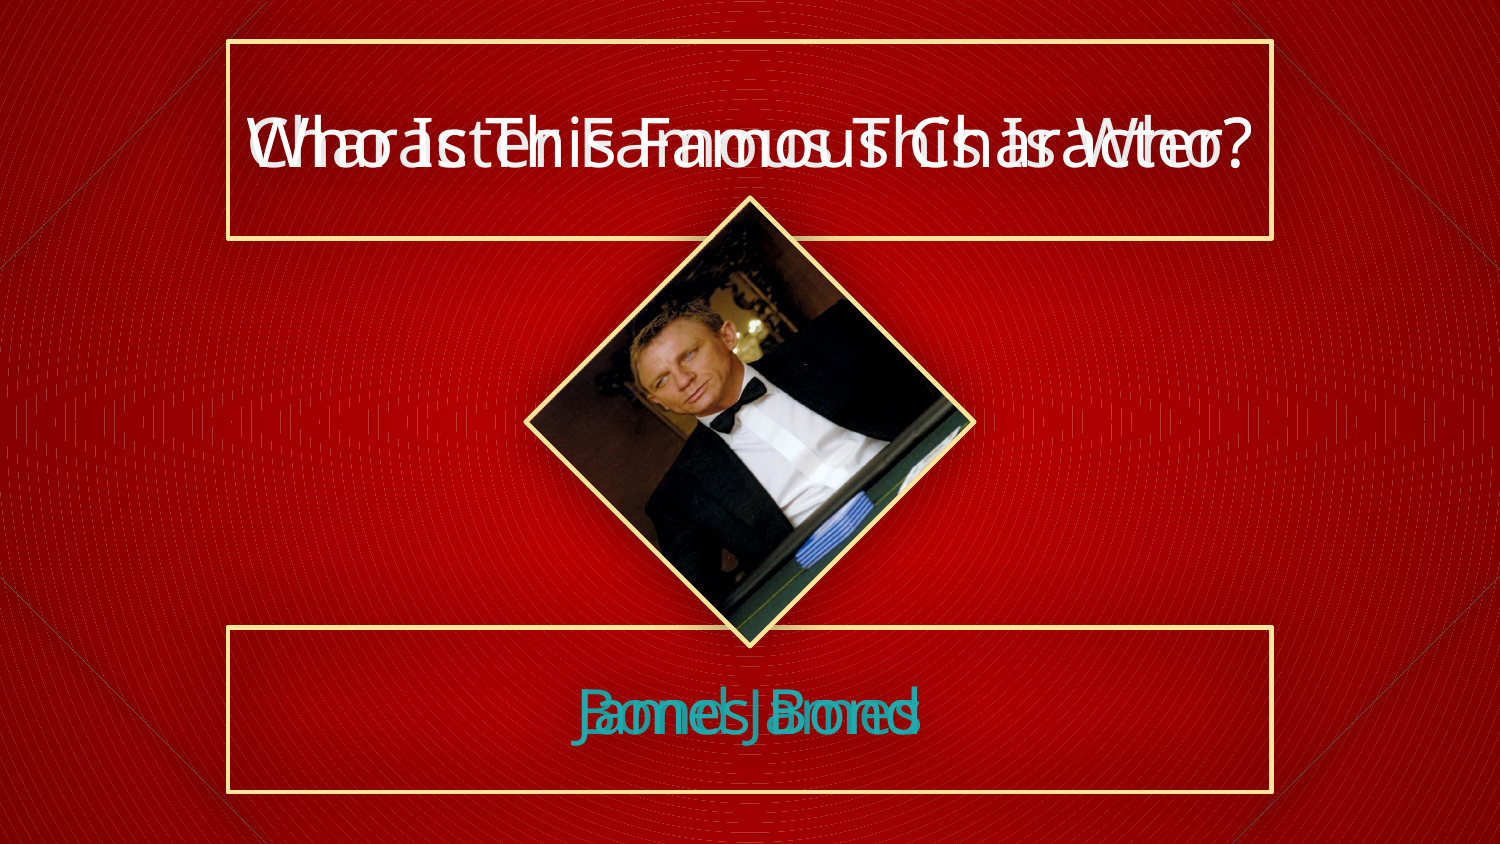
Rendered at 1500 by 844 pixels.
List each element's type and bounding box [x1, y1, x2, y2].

text_box [227, 34, 1272, 245]
picture [531, 245, 969, 627]
text_box [227, 627, 1272, 793]
